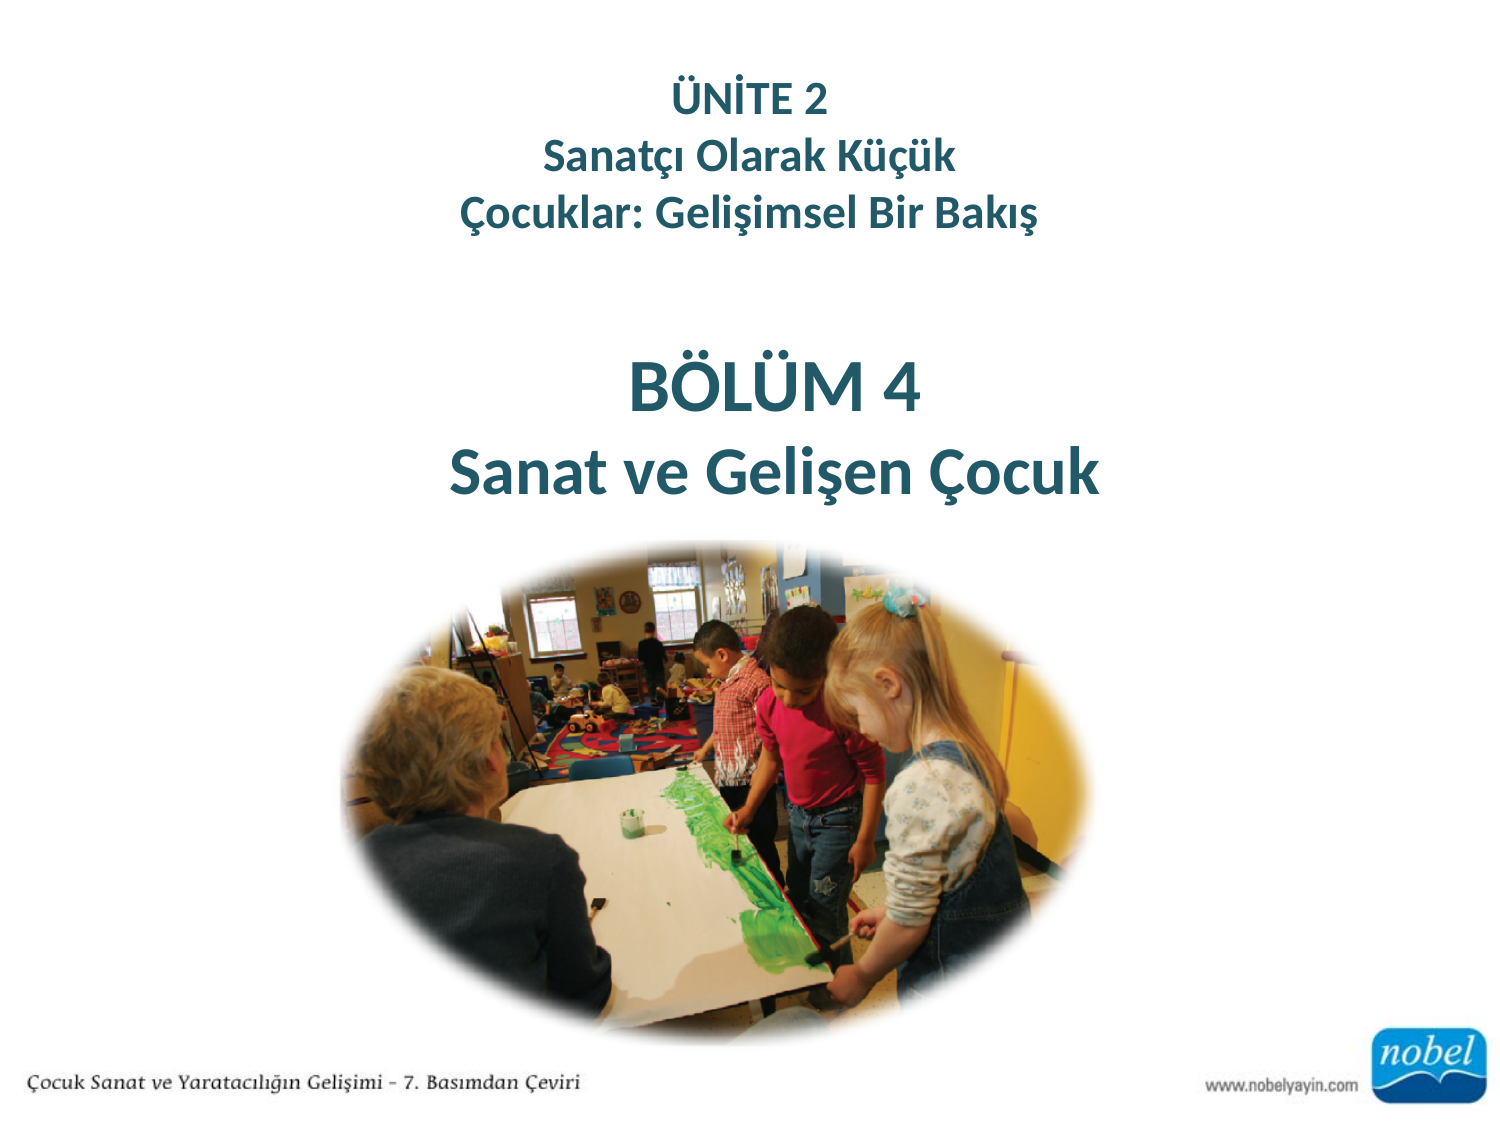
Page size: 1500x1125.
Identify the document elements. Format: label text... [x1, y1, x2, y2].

text_box BÖLÜM 4 Sanat ve Gelişen Çocuk [99, 328, 1450, 516]
title ÜNİTE 2 Sanatçı Olarak Küçük Çocuklar: Gelişimsel Bir Bakış [75, 58, 1425, 247]
picture [0, 0, 1500, 1125]
